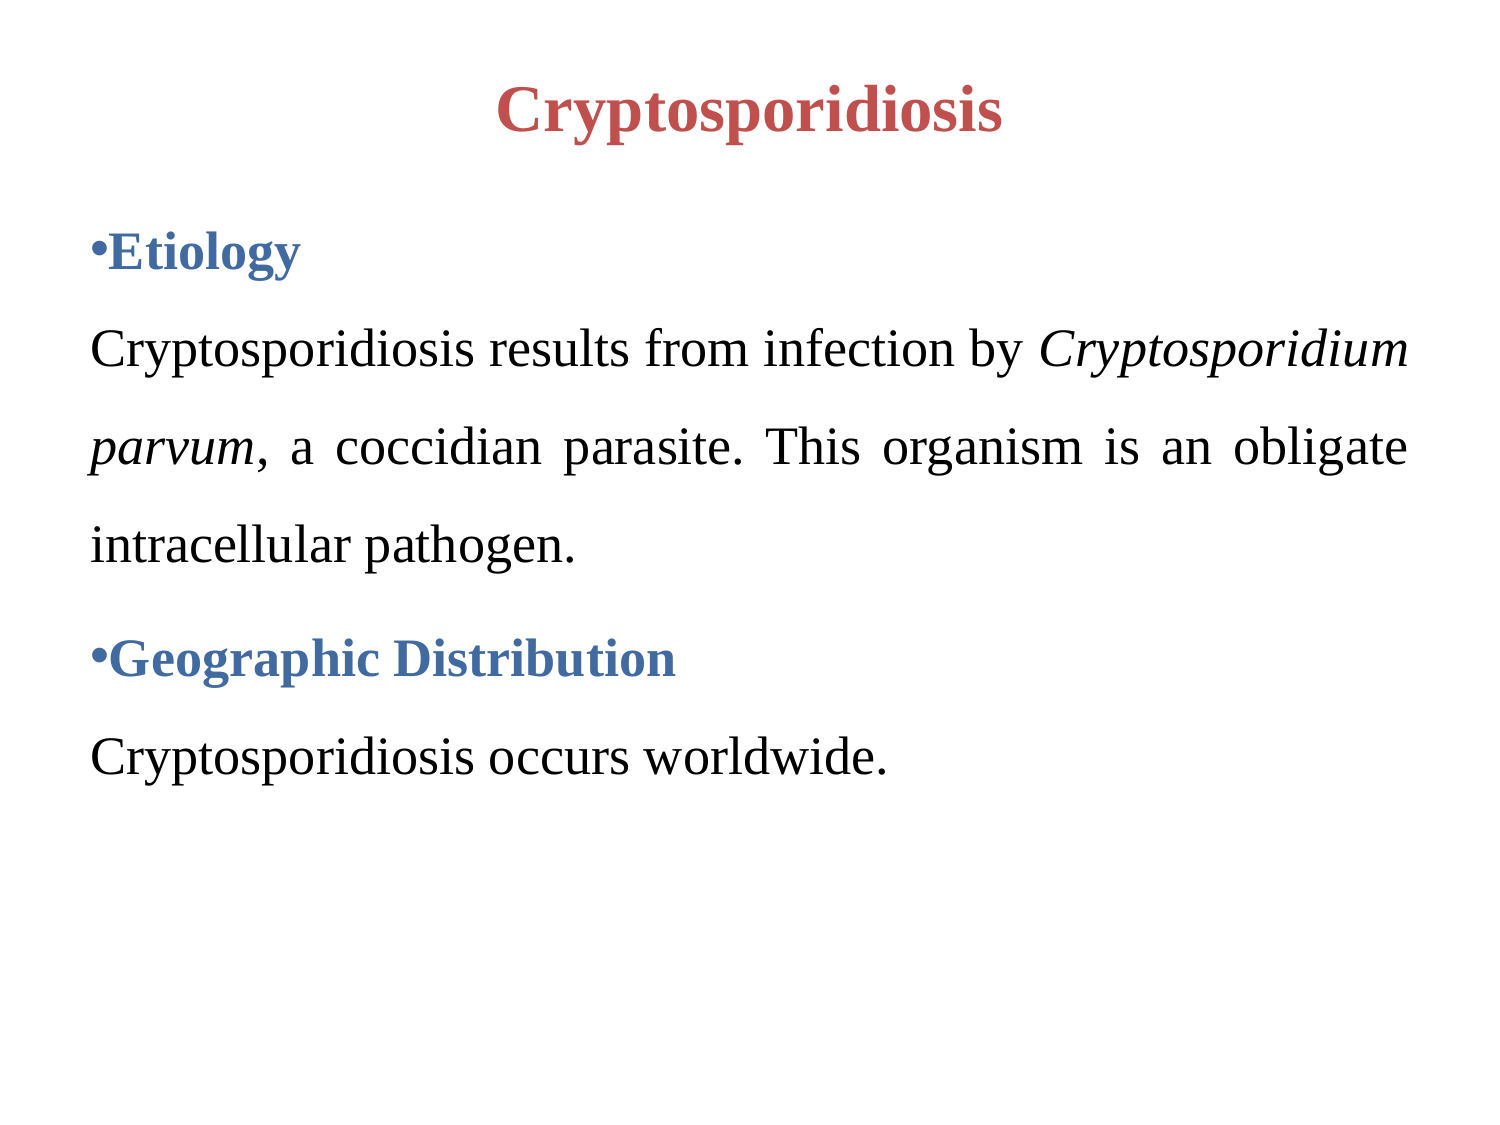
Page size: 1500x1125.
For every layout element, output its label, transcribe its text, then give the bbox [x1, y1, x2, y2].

list Etiology Cryptosporidiosis results from infection by Cryptosporidium parvum, a coccidian parasite. This organism is an obligate intracellular pathogen. Geographic Distribution Cryptosporidiosis occurs worldwide. [75, 174, 1425, 918]
title Cryptosporidiosis [75, 45, 1425, 174]
